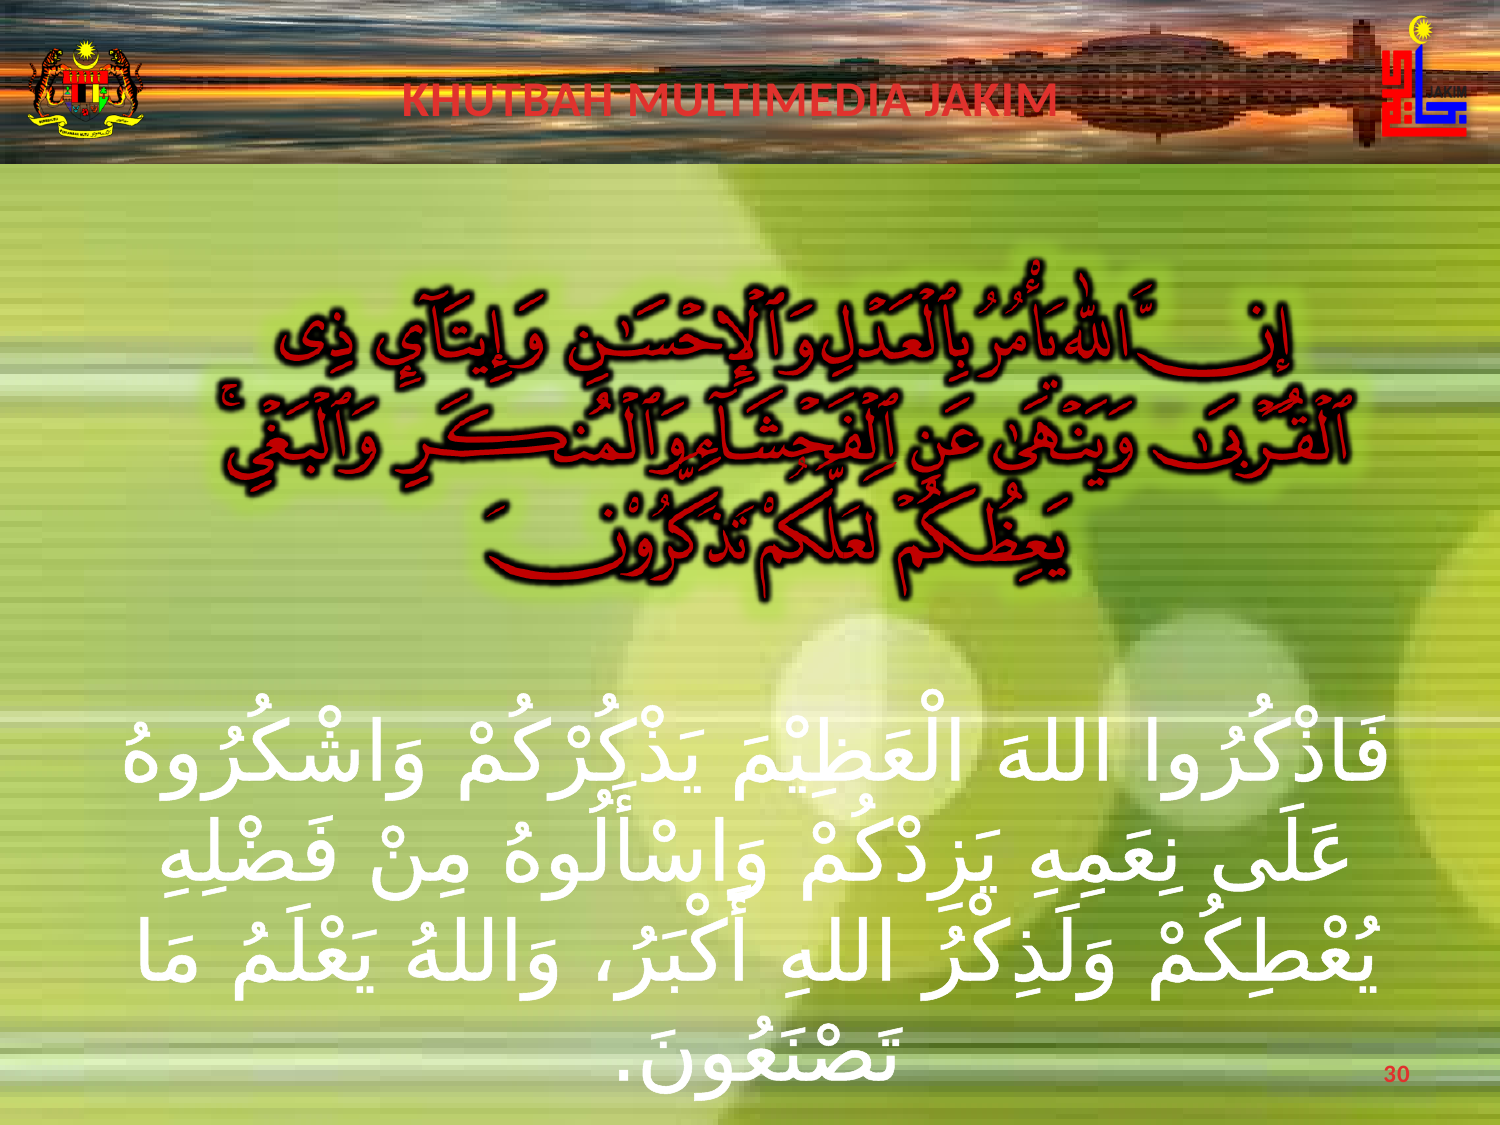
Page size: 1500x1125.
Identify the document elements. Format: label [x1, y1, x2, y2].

text_box [0, 0, 1500, 165]
picture [0, 165, 1500, 1125]
